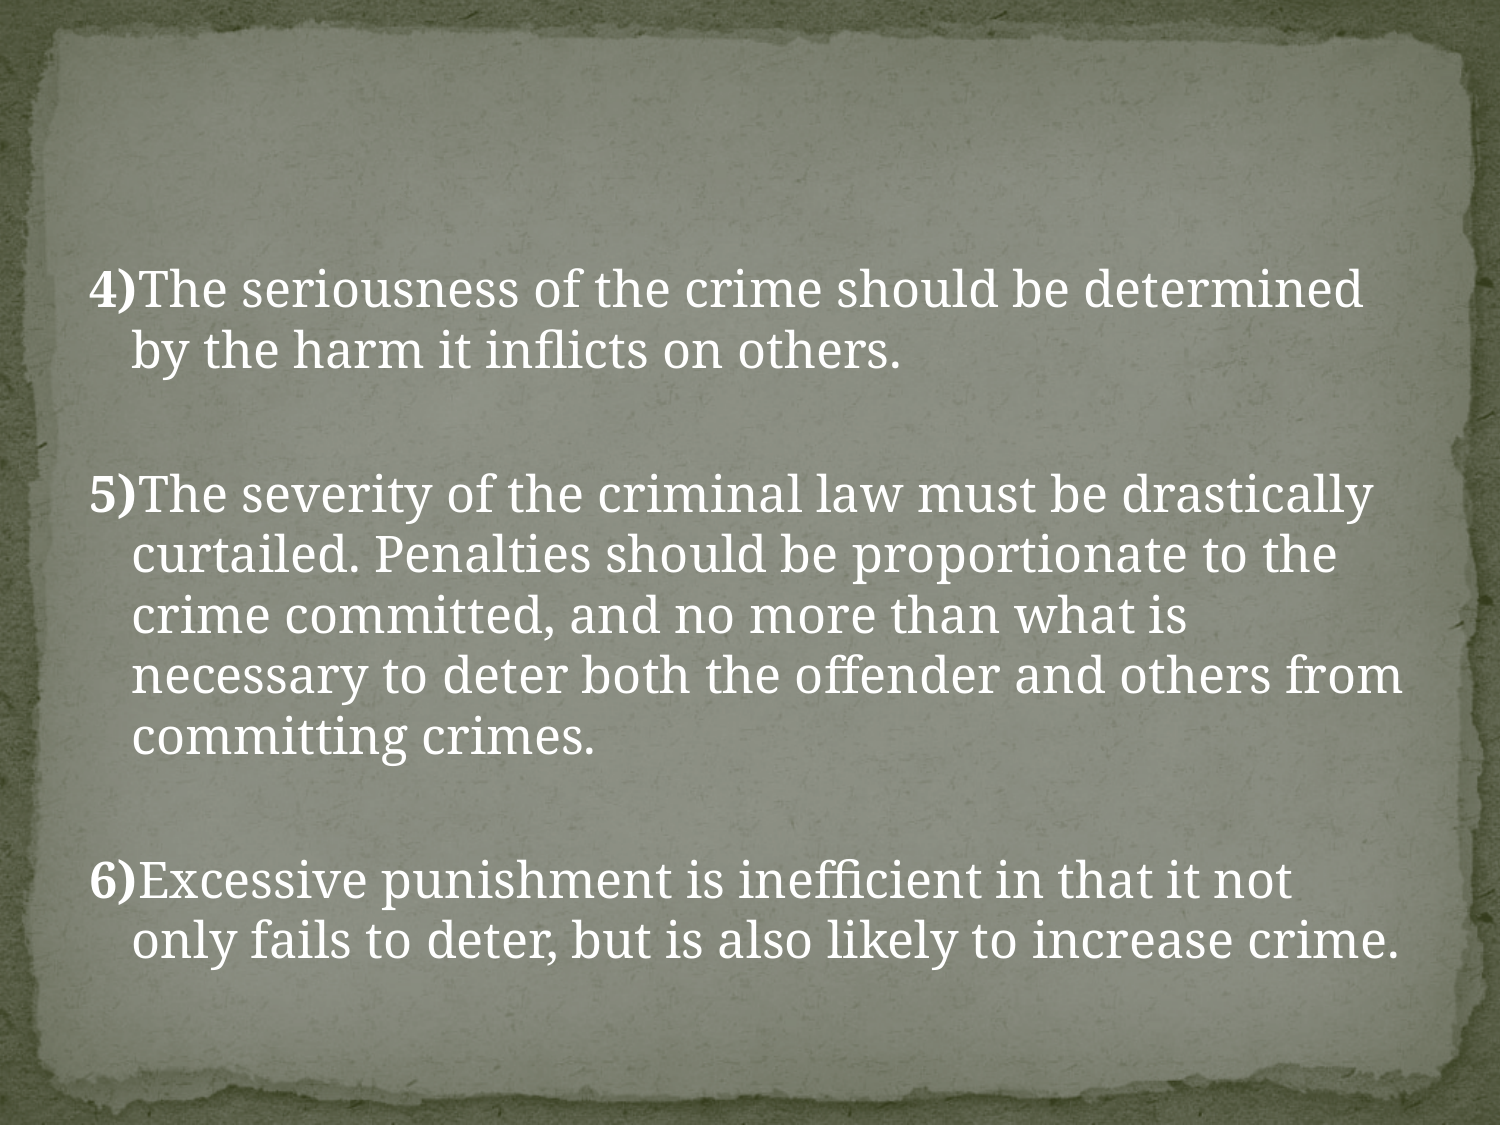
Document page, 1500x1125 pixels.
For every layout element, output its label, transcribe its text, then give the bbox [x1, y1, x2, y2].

list 4)The seriousness of the crime should be determined by the harm it inflicts on others. 5)The severity of the criminal law must be drastically curtailed. Penalties should be proportionate to the crime committed, and no more than what is necessary to deter both the offender and others from committing crimes. 6)Excessive punishment is inefficient in that it not only fails to deter, but is also likely to increase crime. [75, 249, 1425, 1000]
